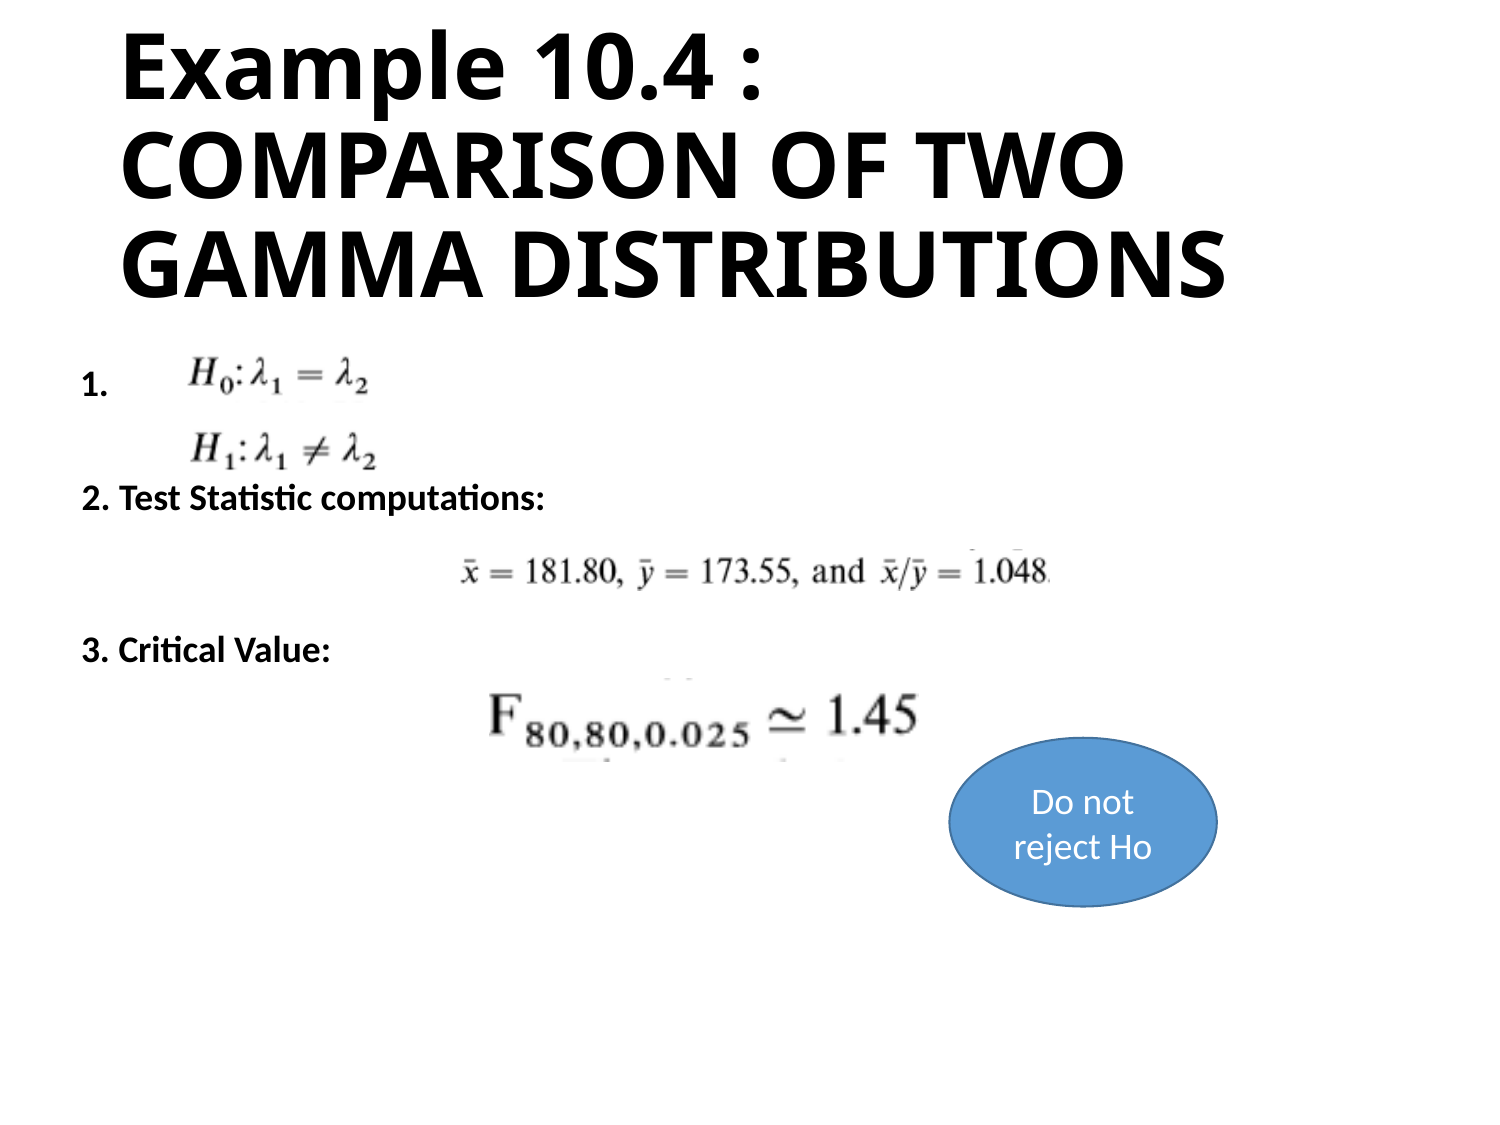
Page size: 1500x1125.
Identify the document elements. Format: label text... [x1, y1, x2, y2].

text_box 3. Critical Value: [66, 618, 355, 678]
text_box 2. Test Statistic computations: [66, 465, 570, 526]
picture [187, 348, 379, 403]
text_box 1. [65, 351, 141, 412]
picture [451, 549, 1050, 591]
picture [489, 678, 919, 762]
text_box Do not reject Ho [948, 736, 1218, 908]
title Example 10.4 : COMPARISON OF TWO GAMMA DISTRIBUTIONS [103, 59, 1397, 278]
picture [187, 425, 379, 476]
